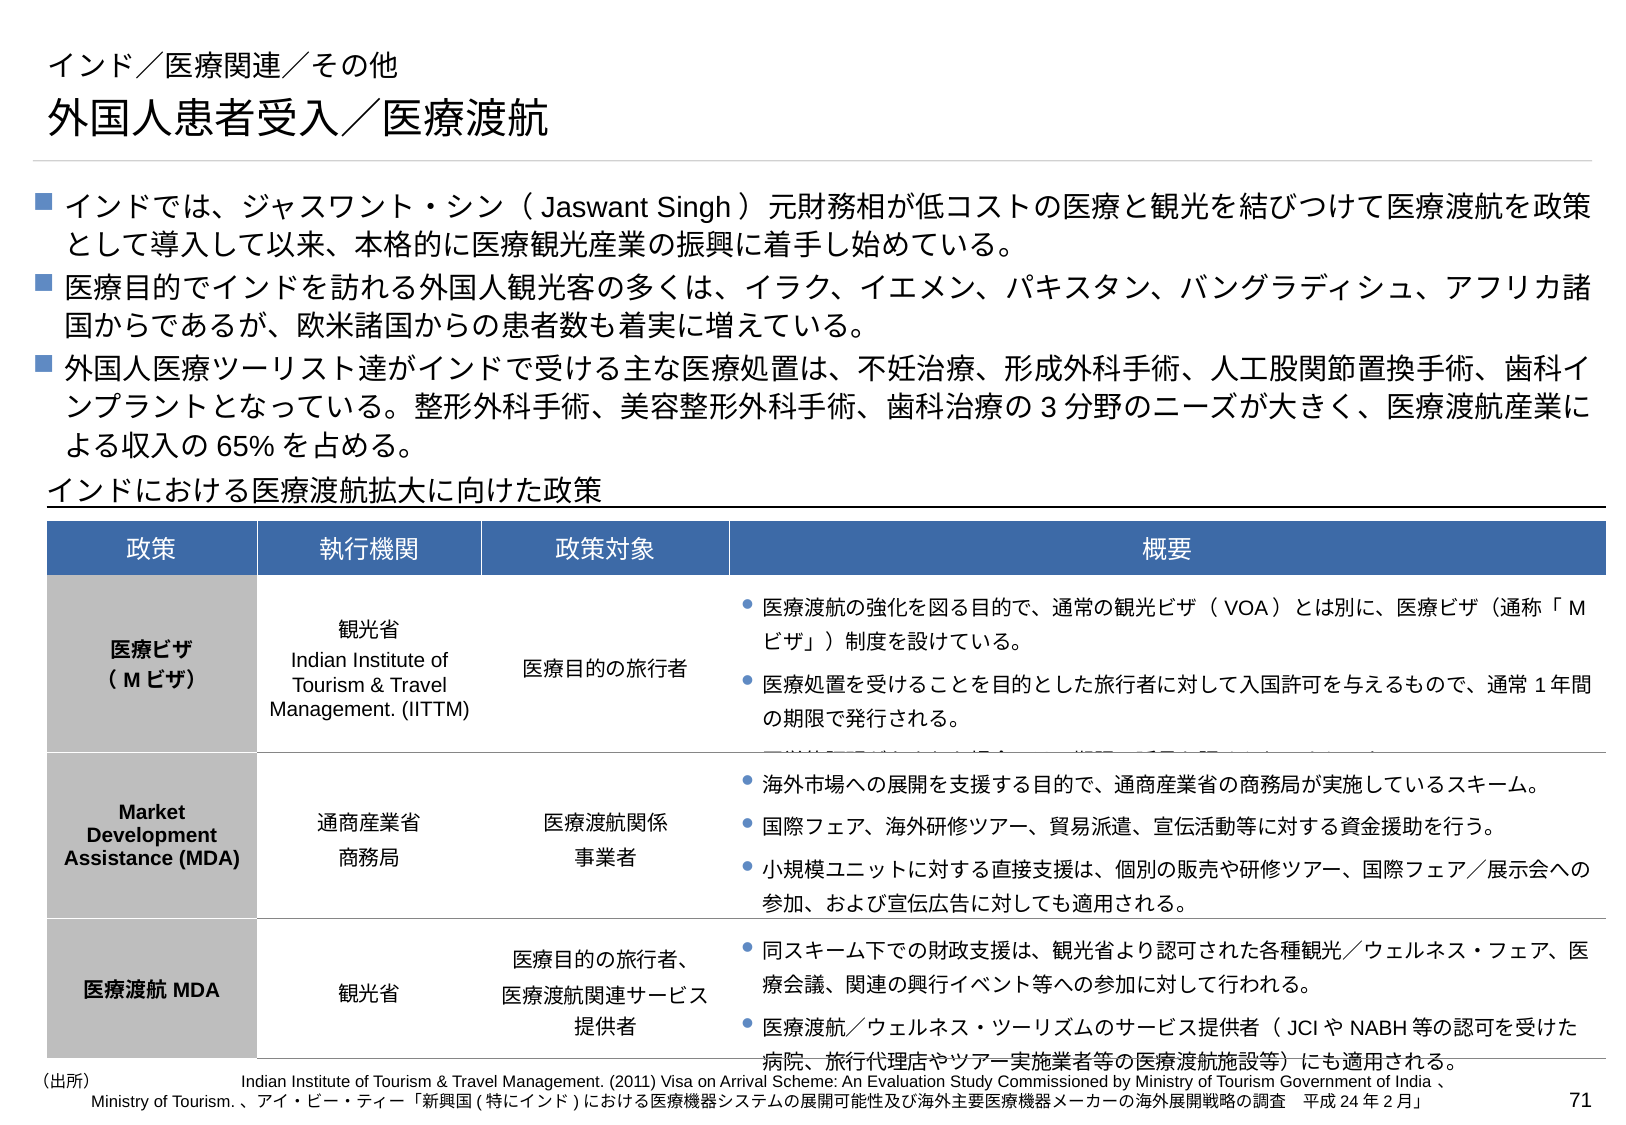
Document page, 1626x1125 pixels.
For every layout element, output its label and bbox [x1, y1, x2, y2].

table_header [482, 521, 729, 575]
title [32, 30, 1593, 90]
table_header [47, 521, 257, 575]
text_box [32, 1070, 1463, 1094]
table_header [730, 521, 1606, 575]
list [32, 90, 1593, 149]
table_cell [47, 919, 1606, 1058]
table_cell [47, 575, 1606, 752]
table_header [258, 521, 481, 575]
table_cell [47, 753, 1606, 918]
text_box [32, 184, 1606, 519]
